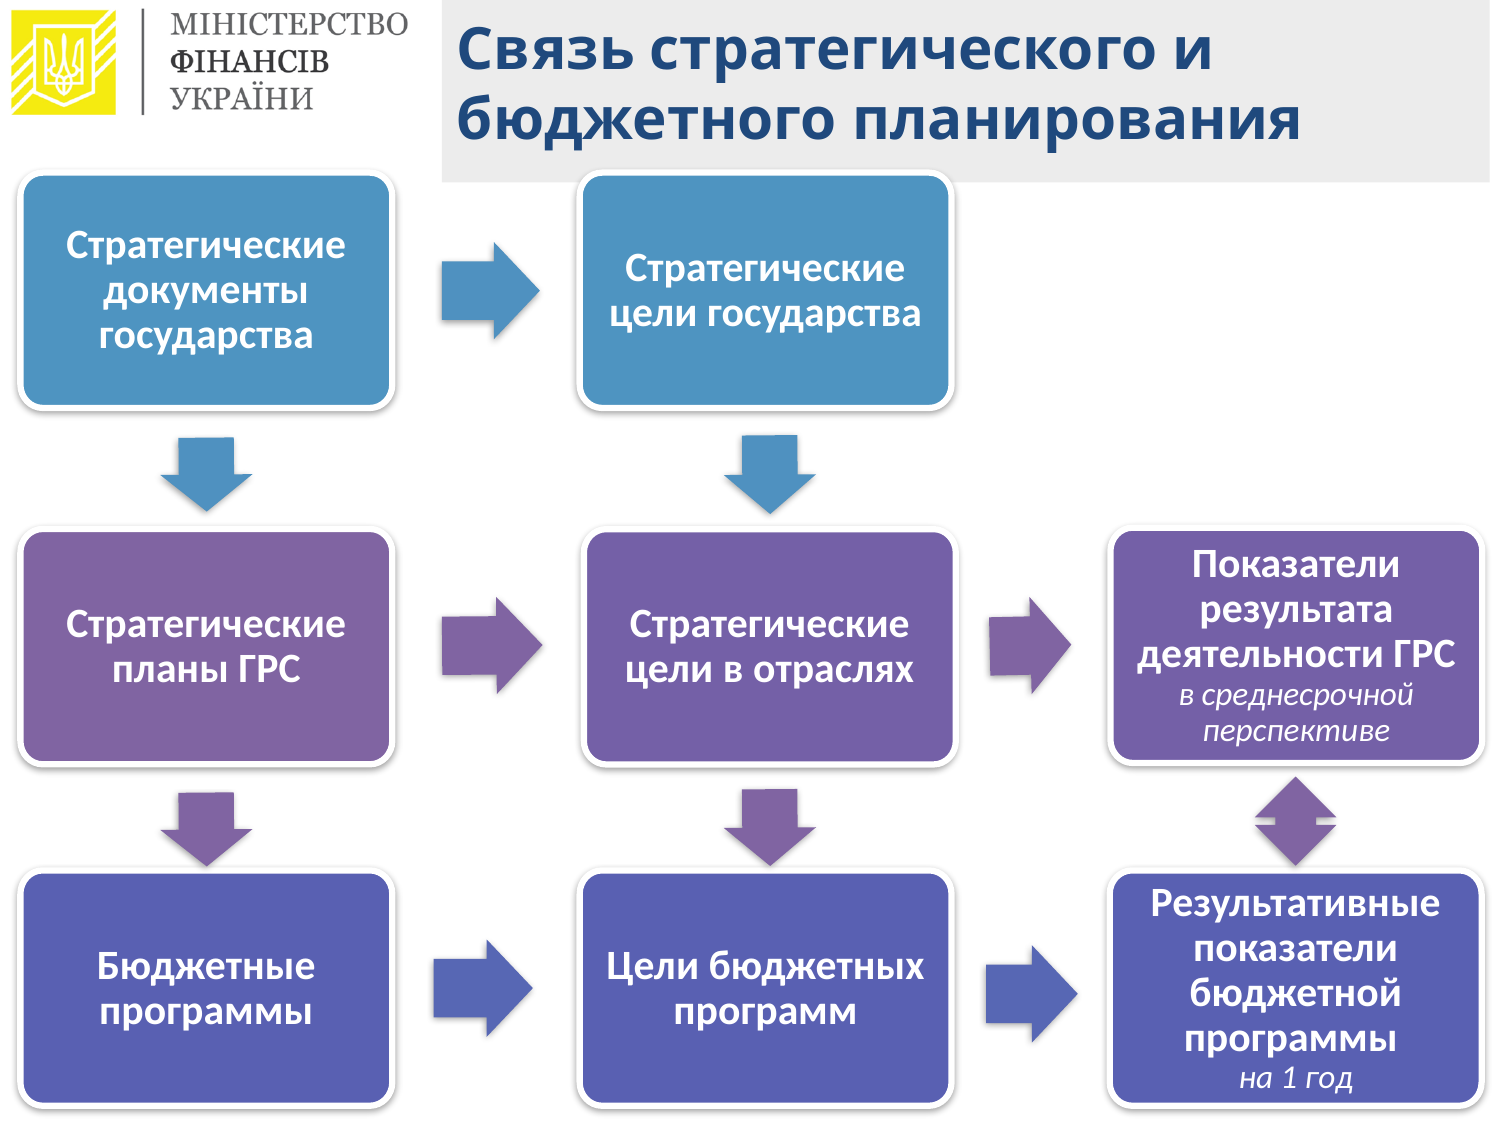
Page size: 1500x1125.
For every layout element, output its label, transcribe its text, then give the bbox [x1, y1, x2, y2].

picture [0, 0, 415, 130]
title Связь стратегического и бюджетного планирования [441, 0, 1490, 183]
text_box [20, 172, 1483, 1107]
